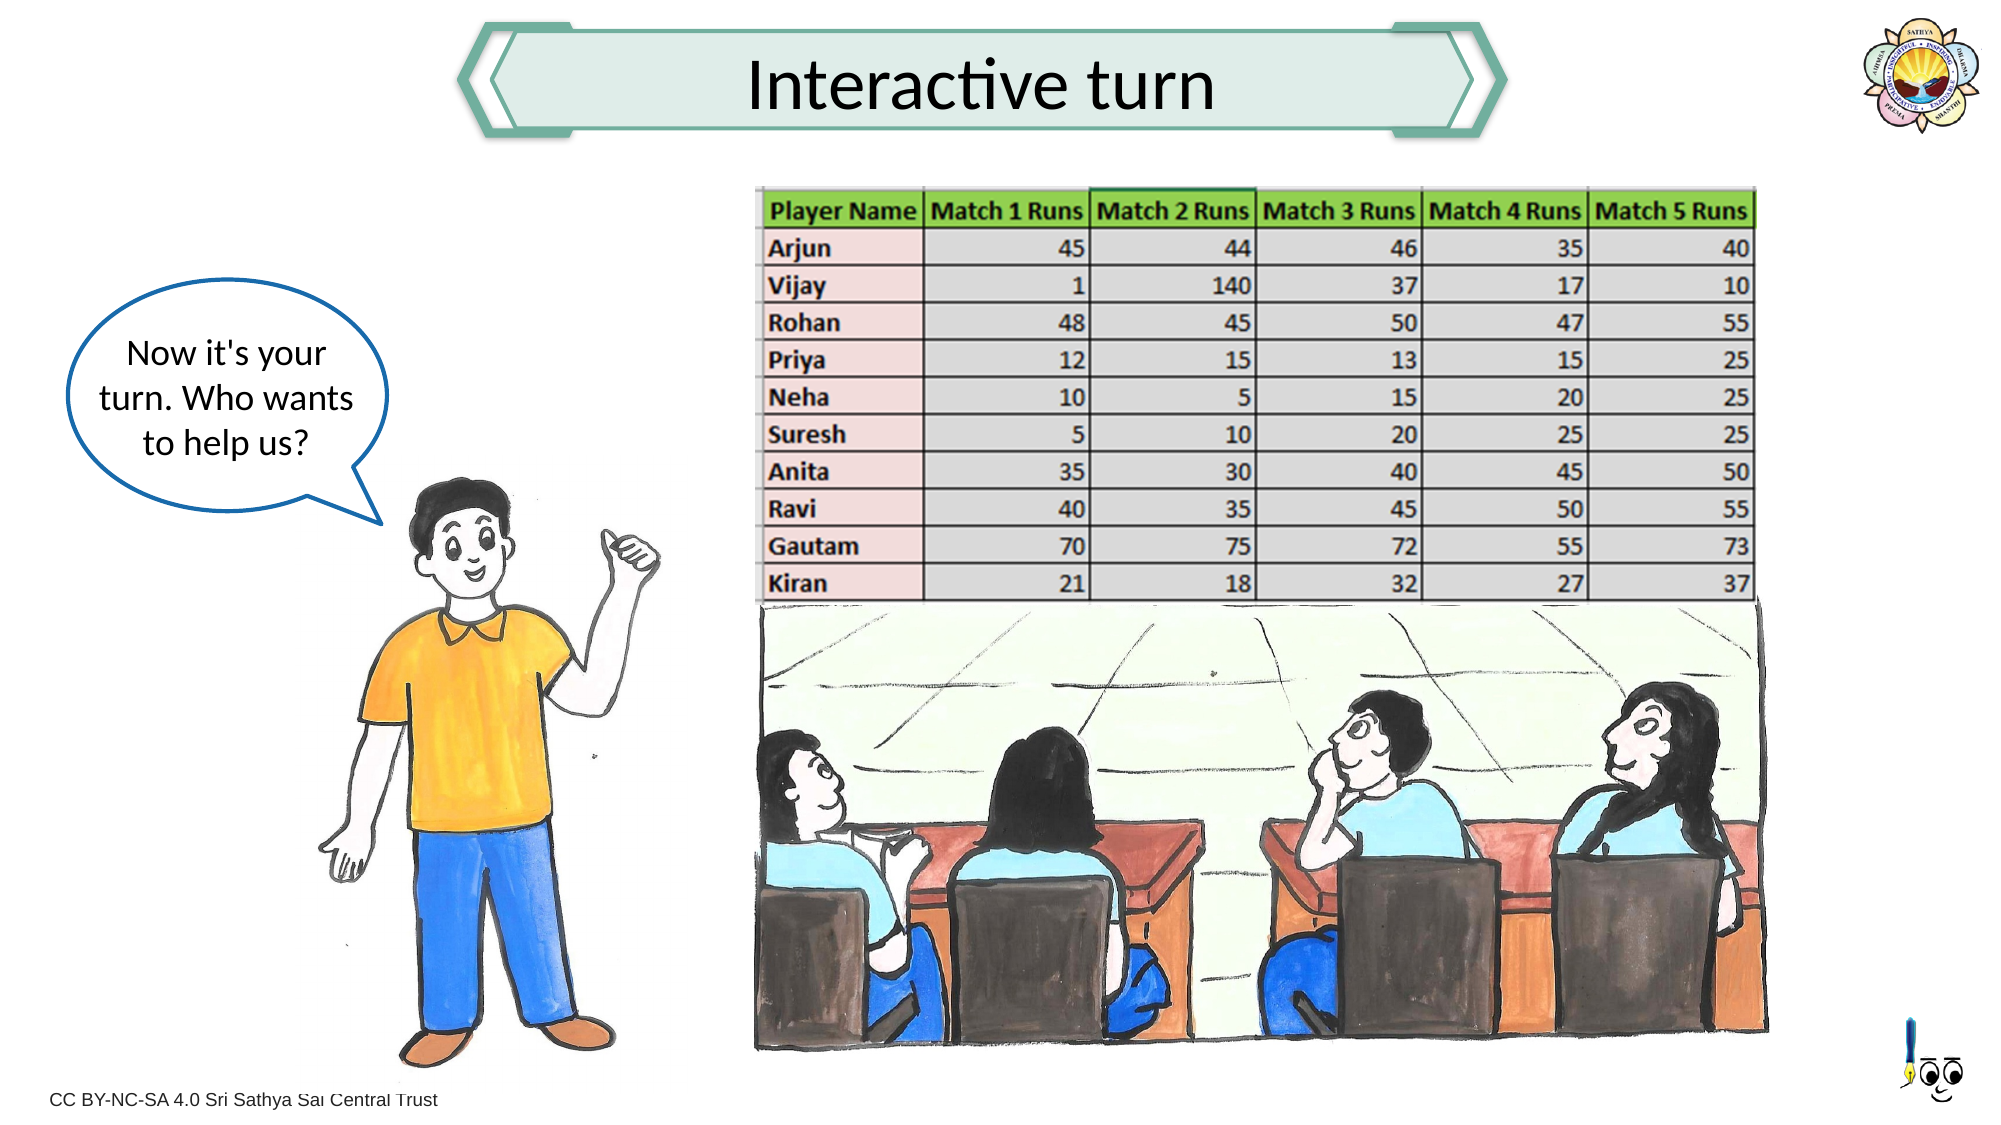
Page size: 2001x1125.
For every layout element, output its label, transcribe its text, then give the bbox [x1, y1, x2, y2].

text_box [1390, 21, 1509, 138]
picture [1855, 994, 1974, 1113]
picture [1859, 15, 1982, 134]
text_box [67, 279, 388, 512]
text_box [456, 21, 573, 138]
picture [753, 186, 1770, 1057]
text_box Interactive turn [489, 28, 1474, 131]
picture [295, 455, 688, 1095]
